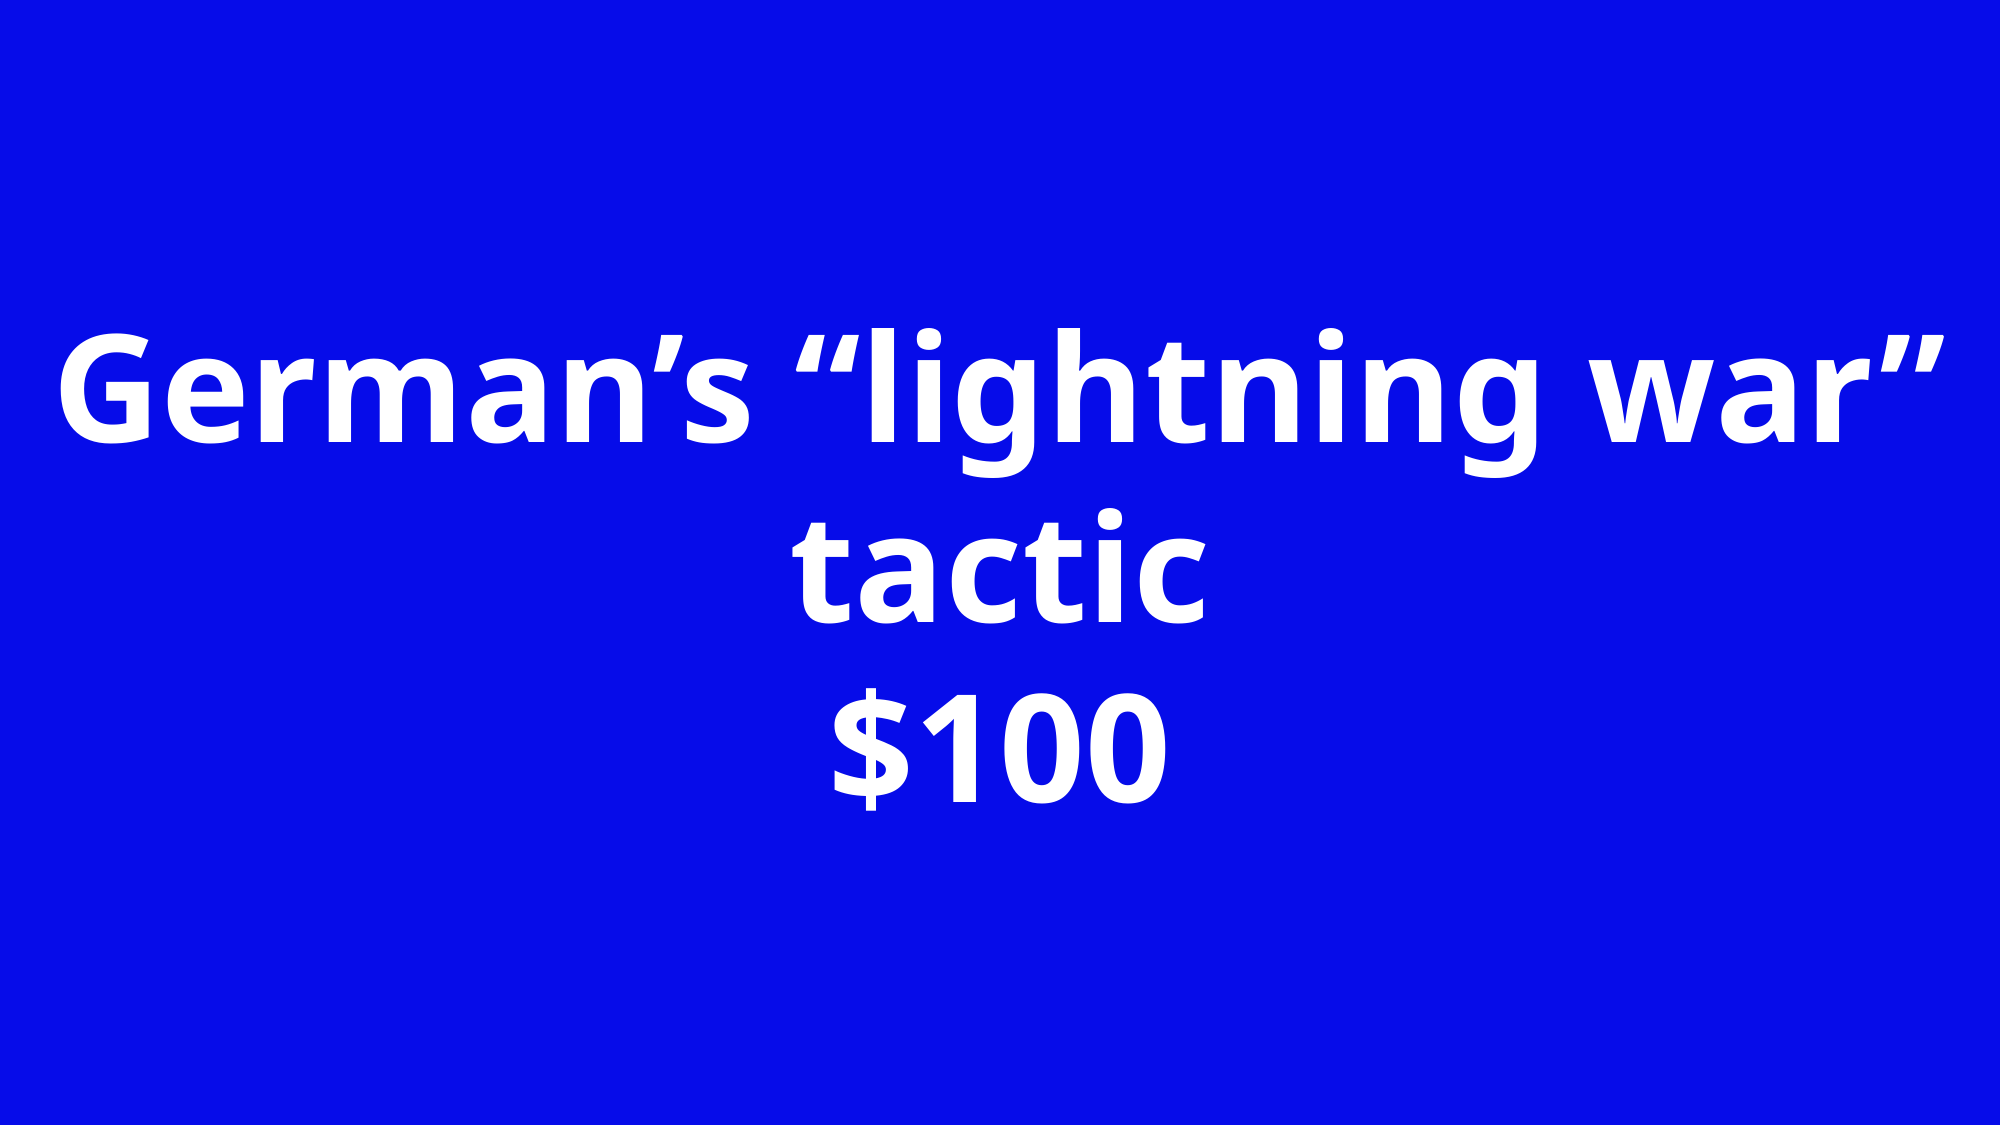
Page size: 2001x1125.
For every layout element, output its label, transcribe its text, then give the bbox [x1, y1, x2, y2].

text_box German’s “lightning war” tactic $100 [0, 0, 2000, 1125]
